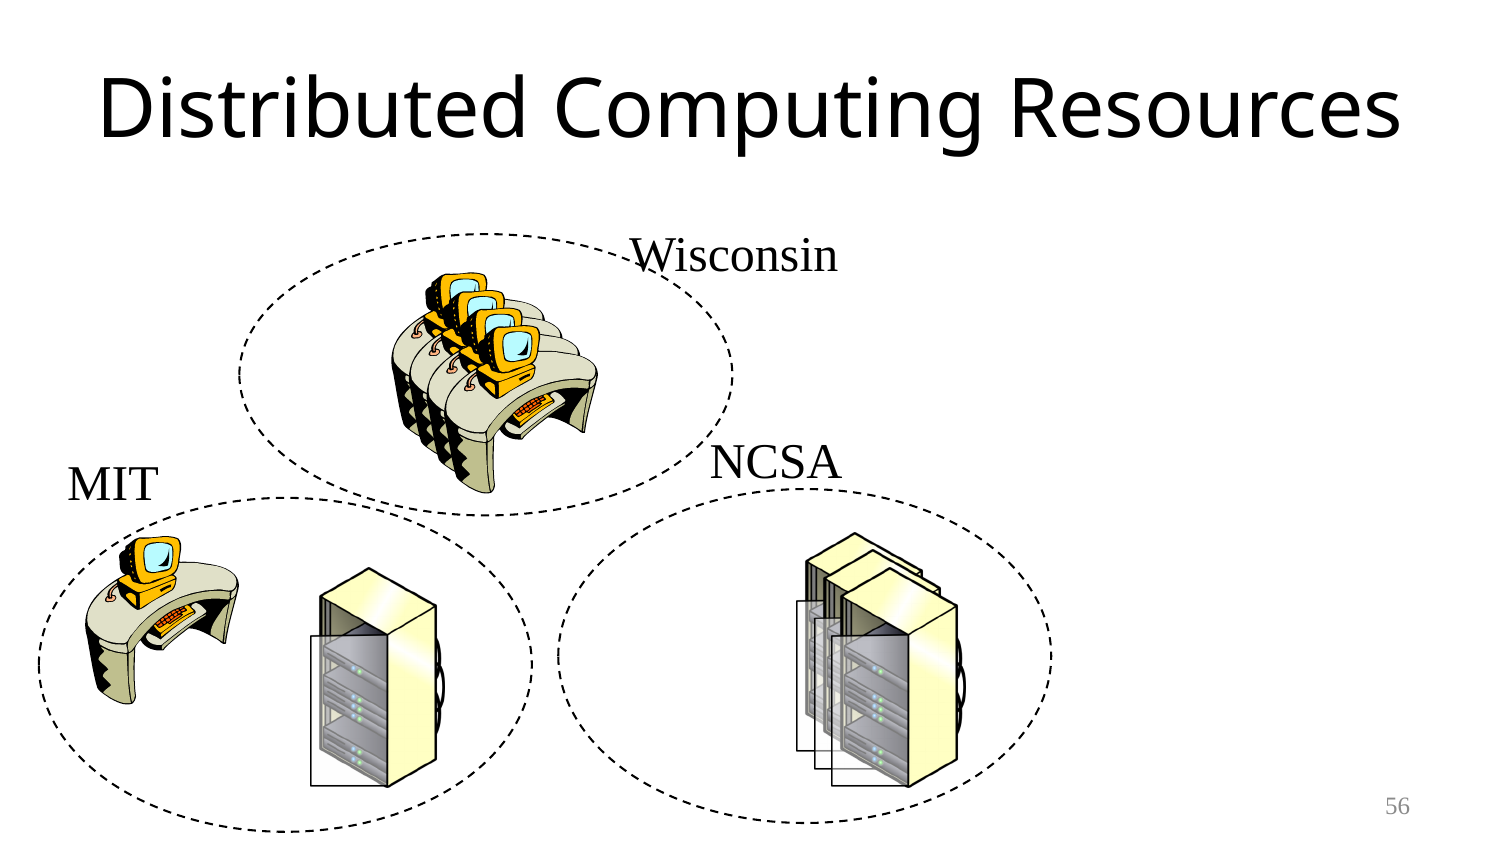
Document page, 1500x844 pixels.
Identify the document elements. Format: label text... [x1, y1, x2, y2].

text_box [558, 492, 1052, 823]
text_box NCSA [699, 423, 854, 494]
text_box Wisconsin [618, 216, 850, 287]
picture [388, 268, 601, 495]
picture [796, 531, 967, 789]
picture [310, 567, 445, 789]
title Distributed Computing Resources [75, 33, 1425, 175]
text_box [239, 234, 733, 516]
picture [82, 532, 242, 706]
text_box MIT [56, 445, 170, 516]
text_box [38, 497, 532, 832]
slide_number 56 [1074, 782, 1425, 828]
